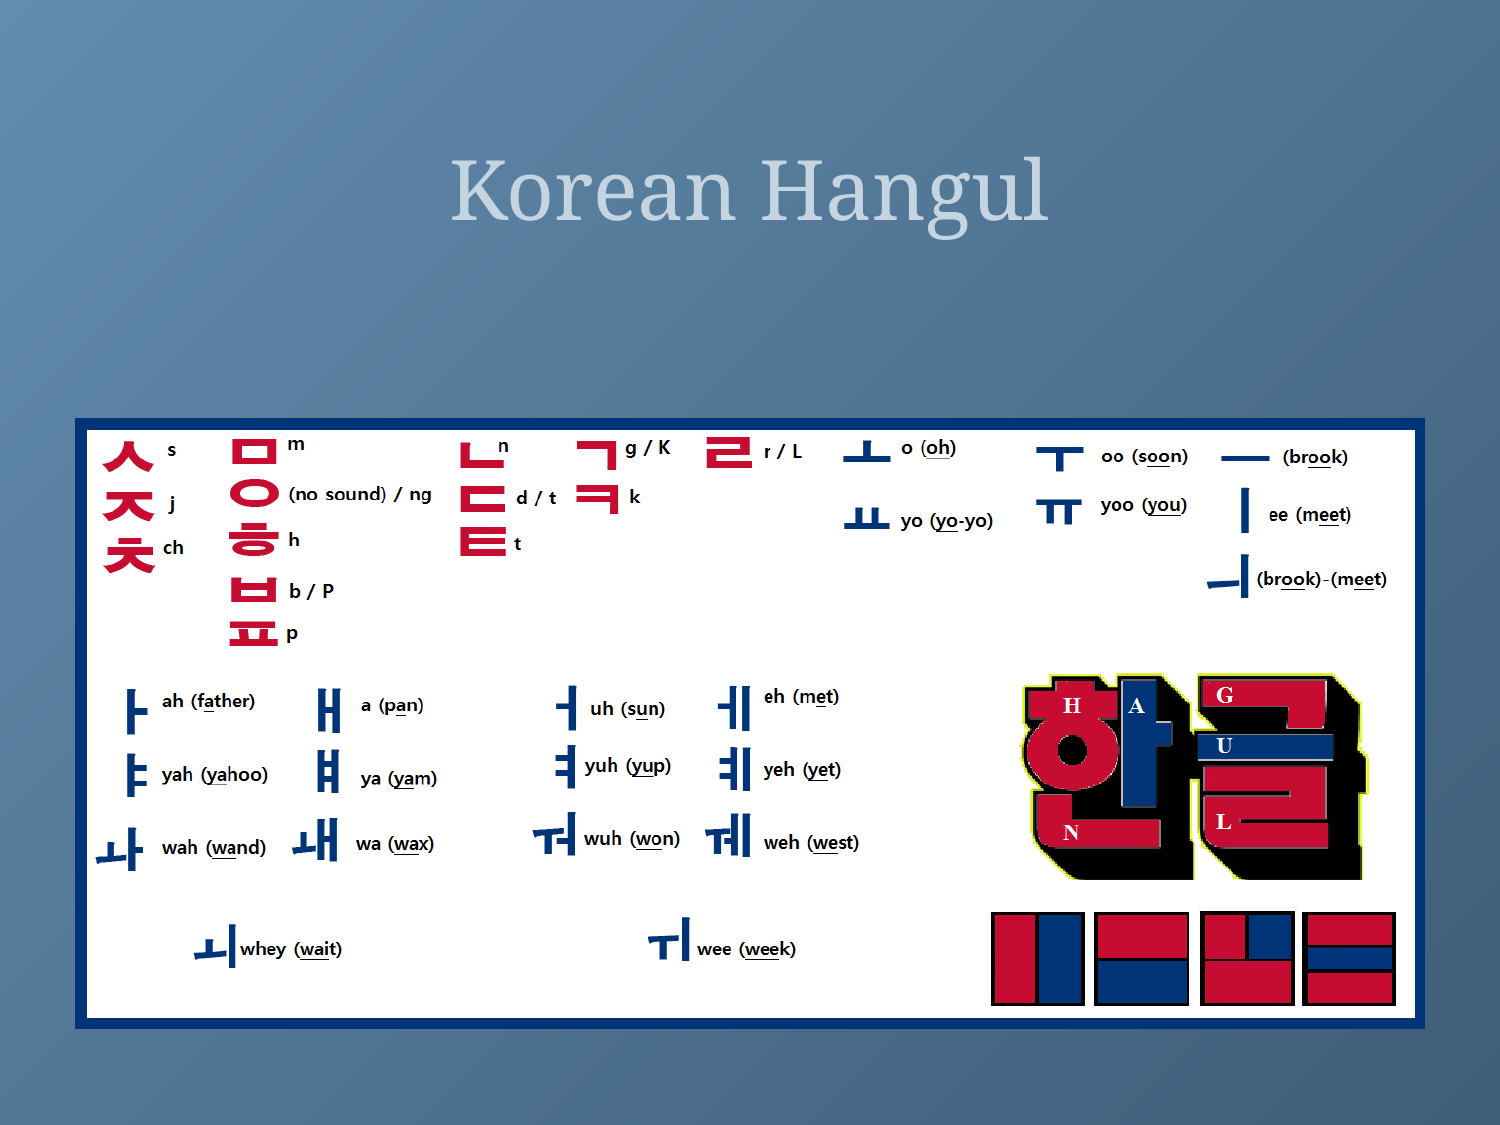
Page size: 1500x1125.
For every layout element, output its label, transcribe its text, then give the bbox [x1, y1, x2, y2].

title Korean Hangul [75, 99, 1425, 275]
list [74, 418, 1426, 1029]
